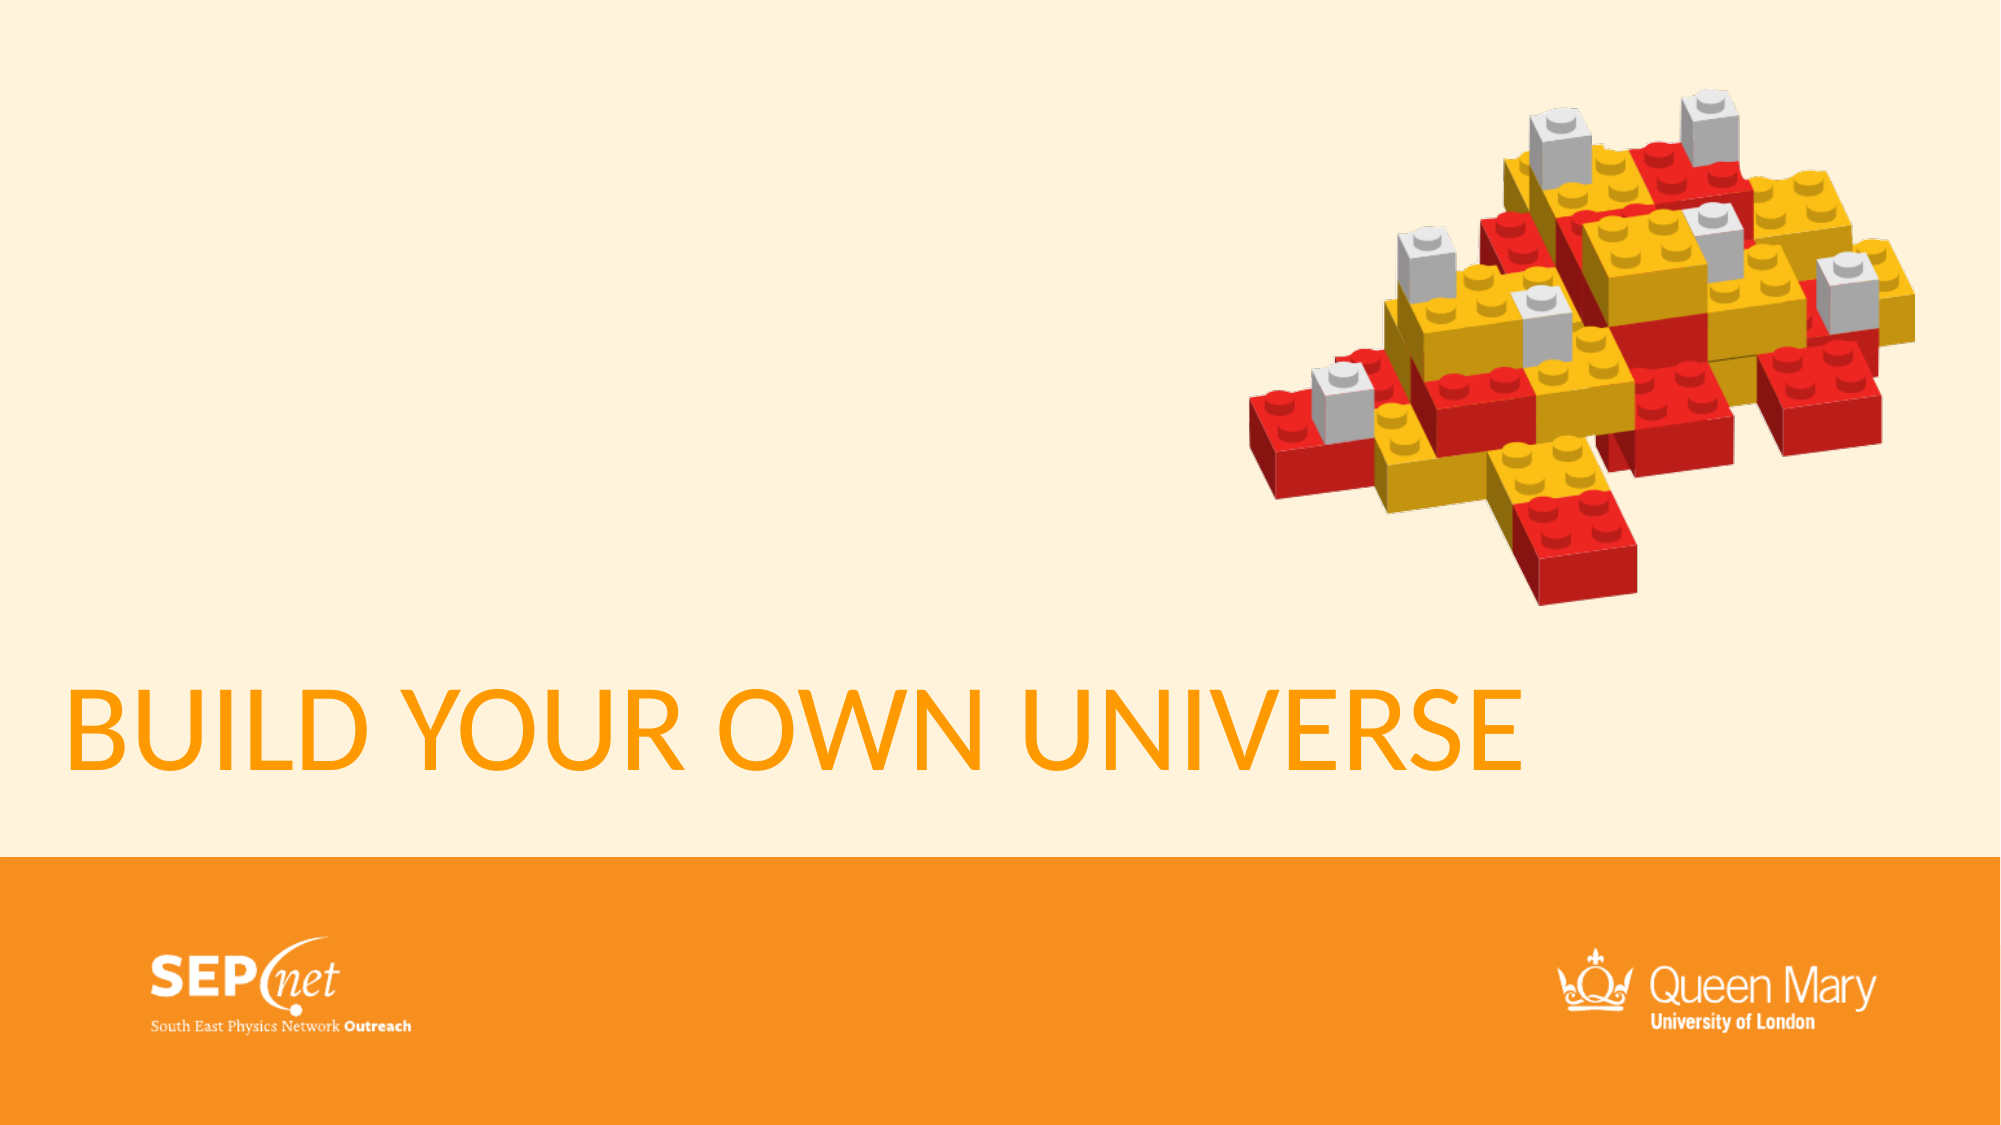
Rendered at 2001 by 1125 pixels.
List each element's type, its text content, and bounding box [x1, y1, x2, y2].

title BUILD YOUR OWN UNIVERSE [45, 644, 1546, 805]
picture [0, 0, 2001, 1125]
